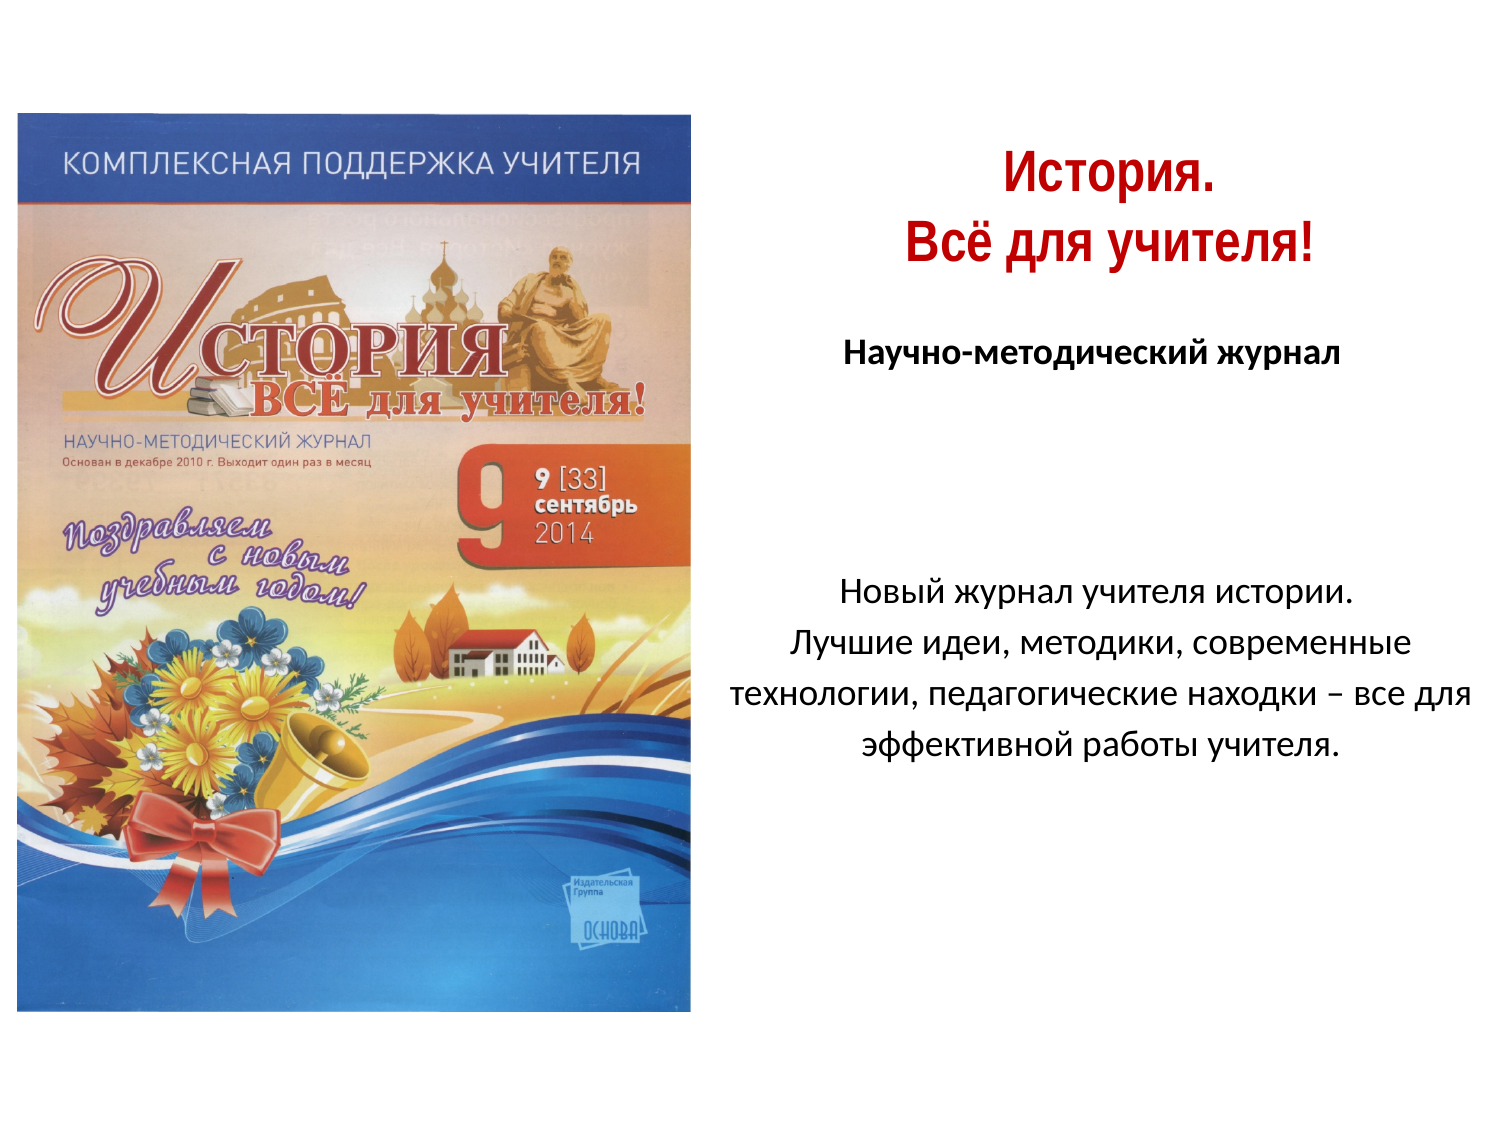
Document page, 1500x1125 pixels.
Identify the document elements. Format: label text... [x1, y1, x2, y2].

picture [17, 113, 692, 1012]
text_box Научно-методический журнал [714, 302, 1471, 398]
title Новый журнал учителя истории. Лучшие идеи, методики, современные технологии, педагогические находки – все для эффективной работы учителя. [702, 551, 1500, 772]
text_box История. Всё для учителя! [785, 125, 1447, 281]
